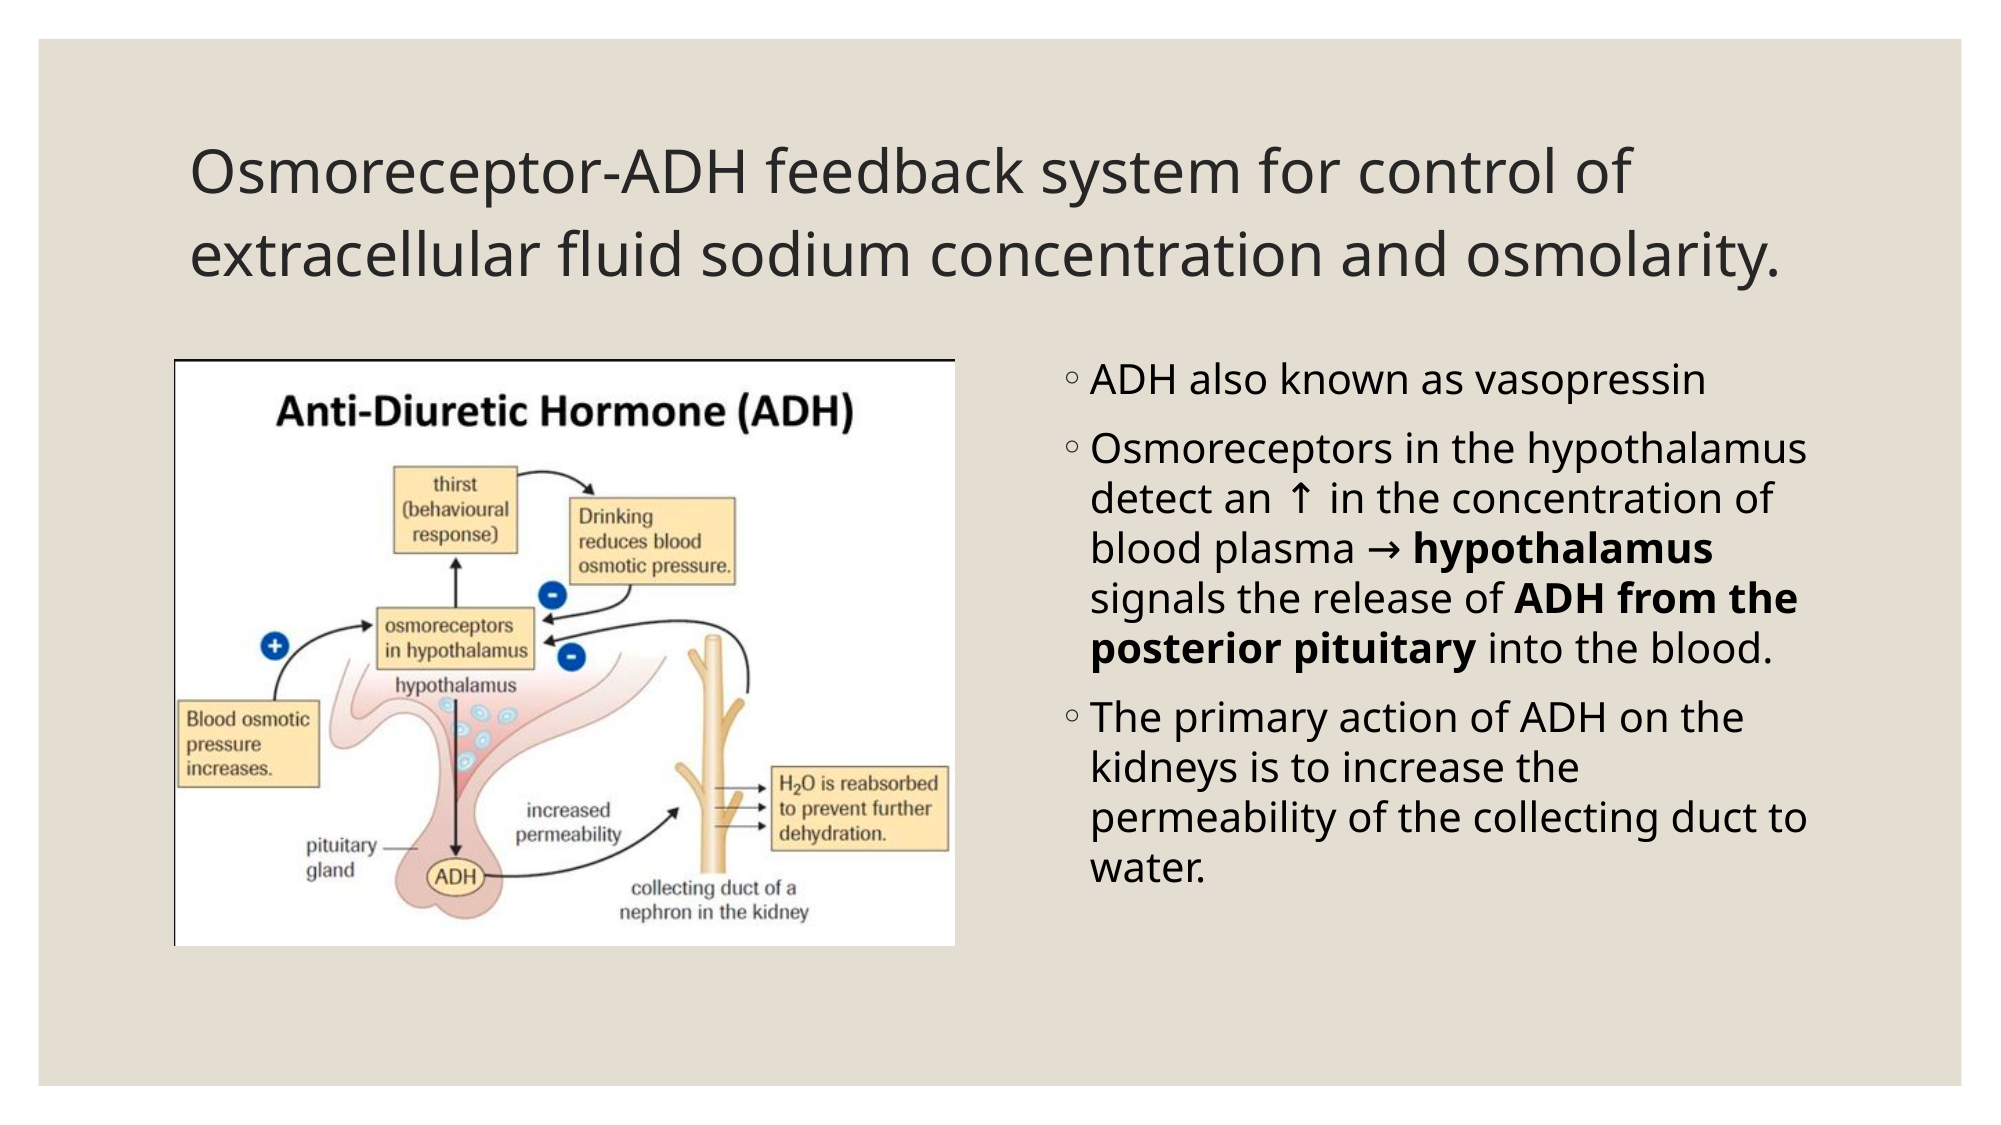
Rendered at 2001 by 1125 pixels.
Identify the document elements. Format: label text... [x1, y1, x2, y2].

list ADH also known as vasopressin Osmoreceptors in the hypothalamus detect an ↑ in the concentration of blood plasma → hypothalamus signals the release of ADH from the posterior pituitary into the blood. The primary action of ADH on the kidneys is to increase the permeability of the collecting duct to water. [1044, 345, 1825, 960]
title Osmoreceptor-ADH feedback system for control of extracellular fluid sodium concentration and osmolarity. [174, 105, 1825, 331]
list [174, 359, 955, 946]
